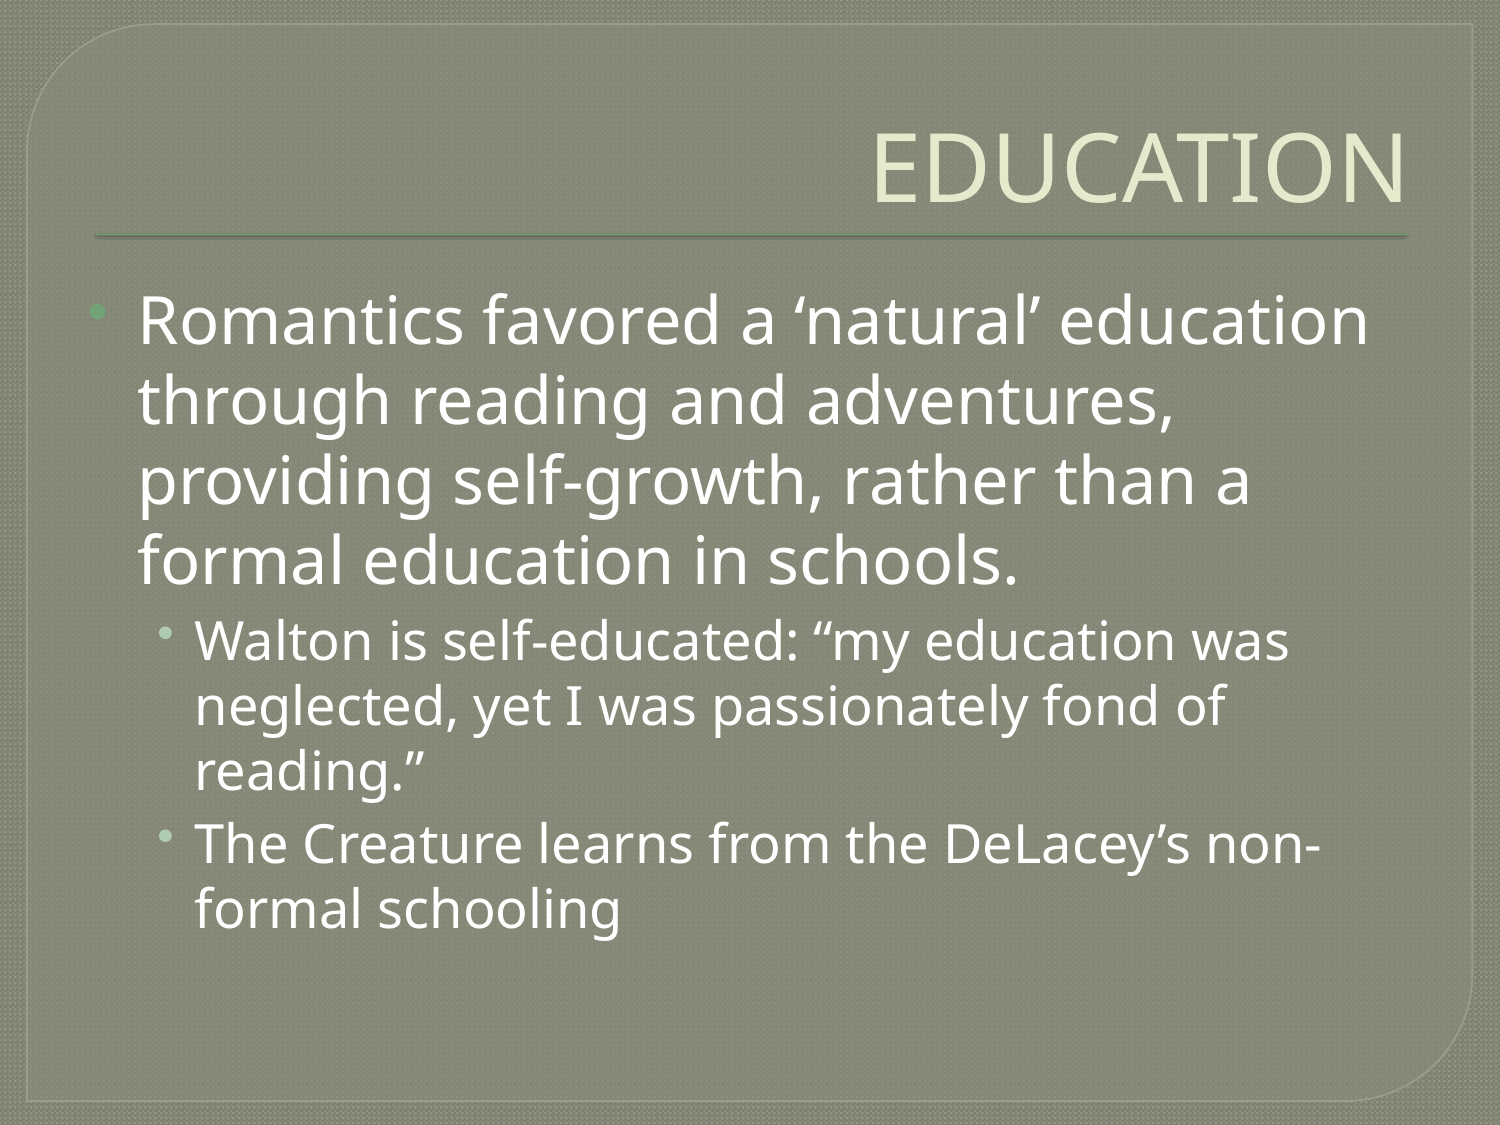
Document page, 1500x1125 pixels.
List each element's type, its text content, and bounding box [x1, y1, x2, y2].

title EDUCATION [75, 41, 1425, 230]
list Romantics favored a ‘natural’ education through reading and adventures, providing self-growth, rather than a formal education in schools. Walton is self-educated: “my education was neglected, yet I was passionately fond of reading.” The Creature learns from the DeLacey’s non-formal schooling [75, 270, 1425, 1013]
